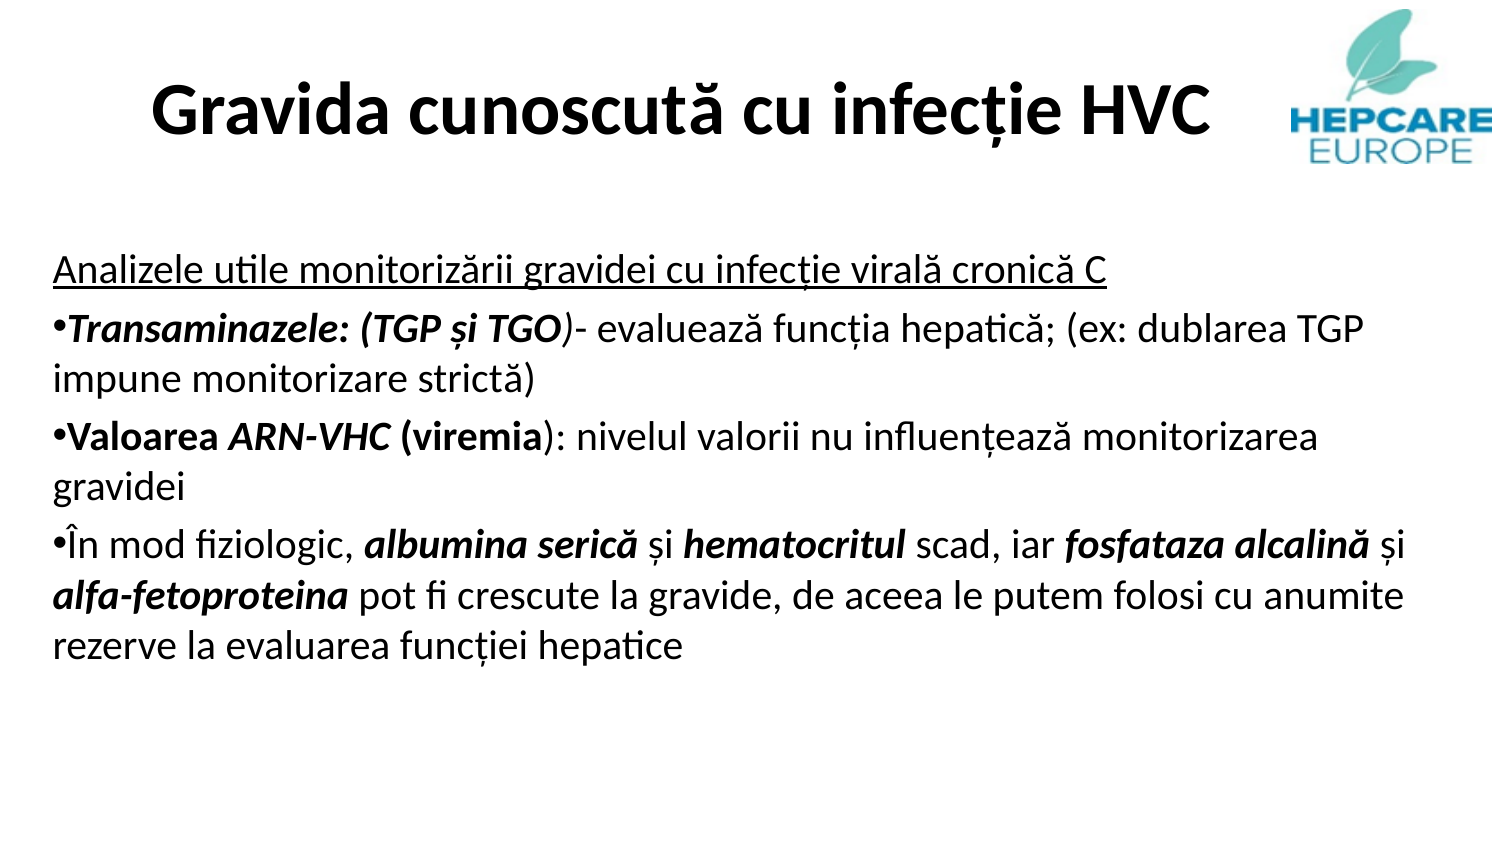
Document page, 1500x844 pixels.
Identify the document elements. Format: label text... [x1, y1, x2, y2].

picture [1476, 122, 1492, 127]
picture [1476, 112, 1492, 118]
title Gravida cunoscută cu infecție HVC [37, 47, 1286, 162]
picture [1291, 9, 1492, 164]
list Analizele utile monitorizării gravidei cu infecție virală cronică C Transaminazele: (TGP și TGO)- evaluează funcția hepatică; (ex: dublarea TGP impune monitorizare strictă) Valoarea ARN-VHC (viremia): nivelul valorii nu influențează monitorizarea gravidei În mod fiziologic, albumina serică și hematocritul scad, iar fosfataza alcalină și alfa-fetoproteina pot fi crescute la gravide, de aceea le putem folosi cu anumite rezerve la evaluarea funcției hepatice [37, 234, 1438, 743]
